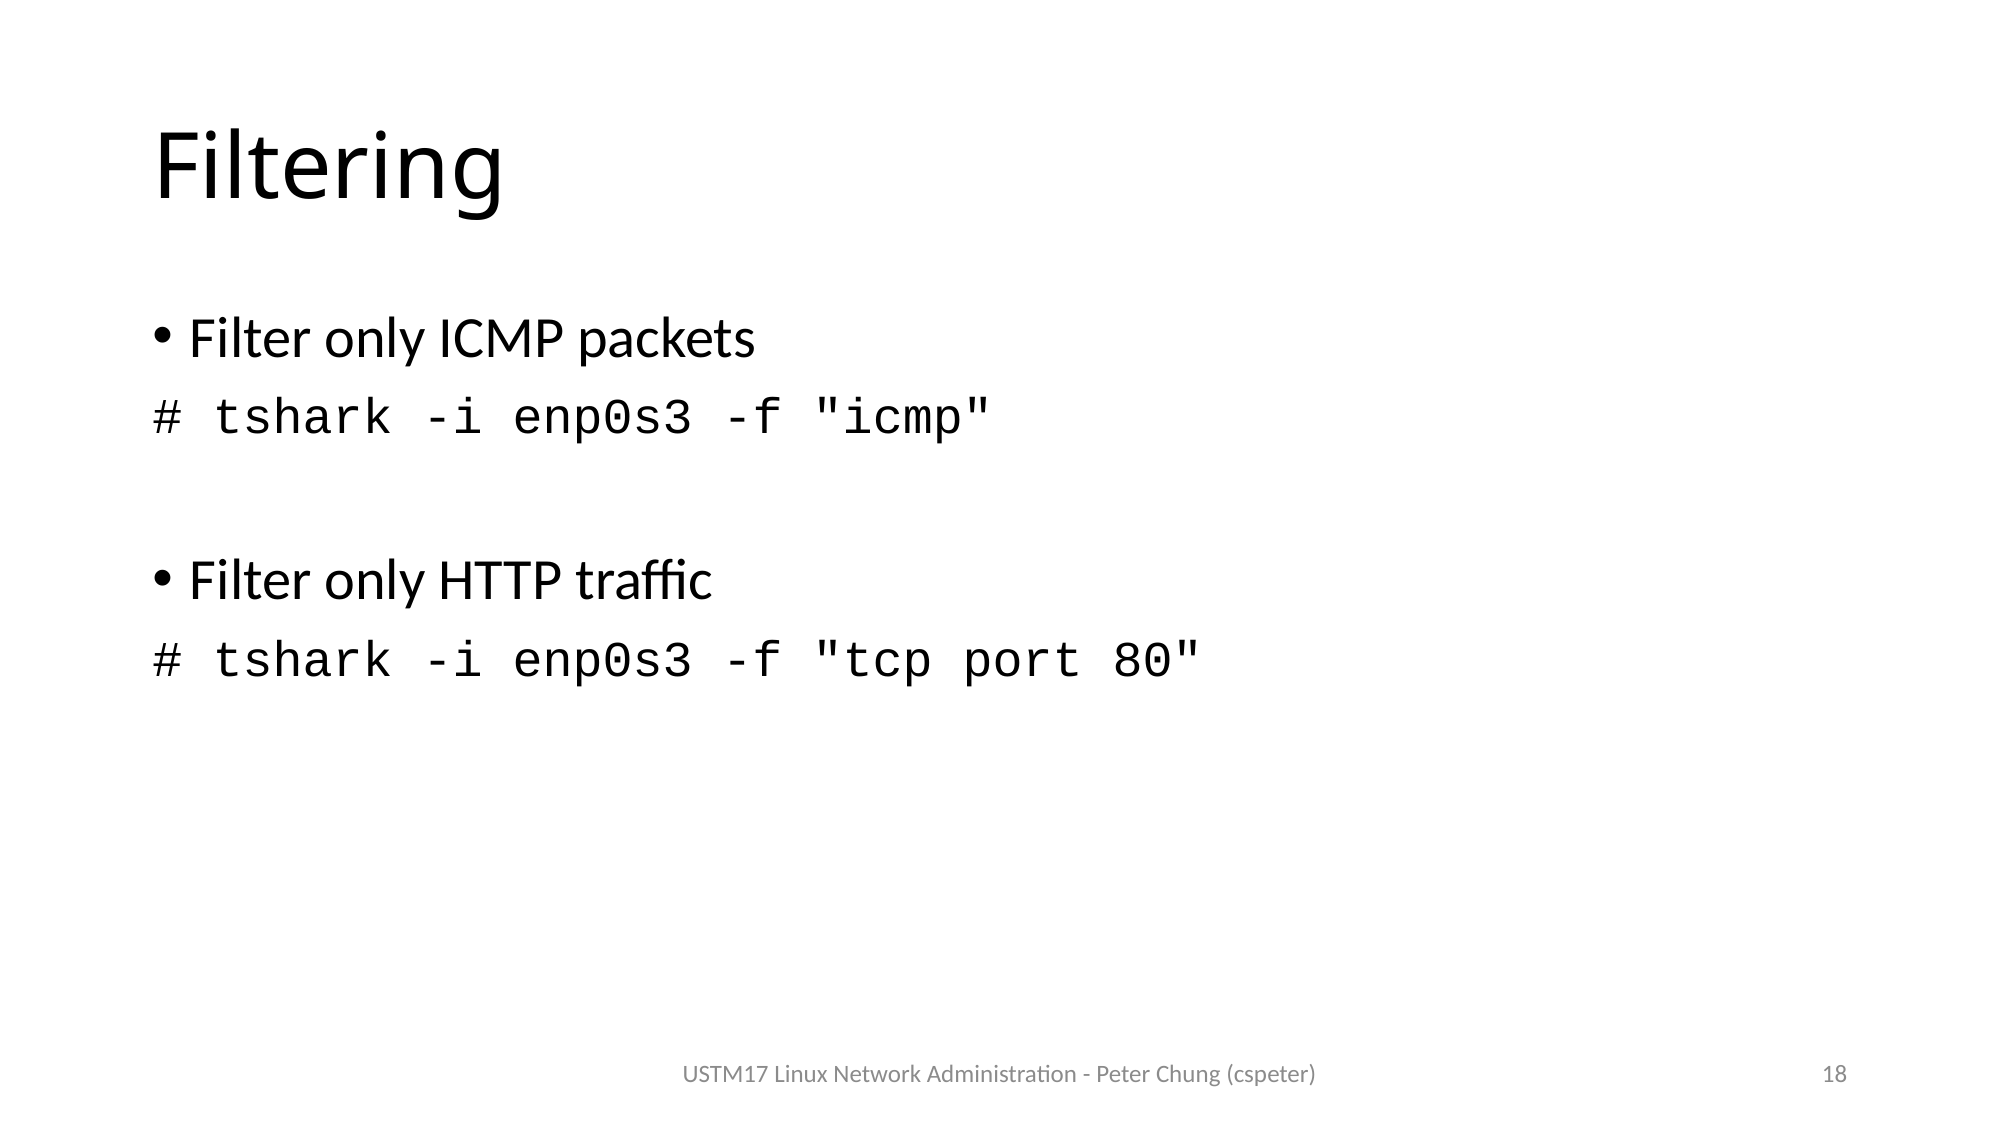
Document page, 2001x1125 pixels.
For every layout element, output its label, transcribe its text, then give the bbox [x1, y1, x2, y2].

footer USTM17 Linux Network Administration - Peter Chung (cspeter) [662, 1042, 1338, 1103]
list Filter only ICMP packets # tshark -i enp0s3 -f "icmp" Filter only HTTP traffic # tshark -i enp0s3 -f "tcp port 80" [137, 299, 1863, 1014]
slide_number 18 [1412, 1042, 1863, 1103]
title Filtering [137, 59, 1863, 278]
